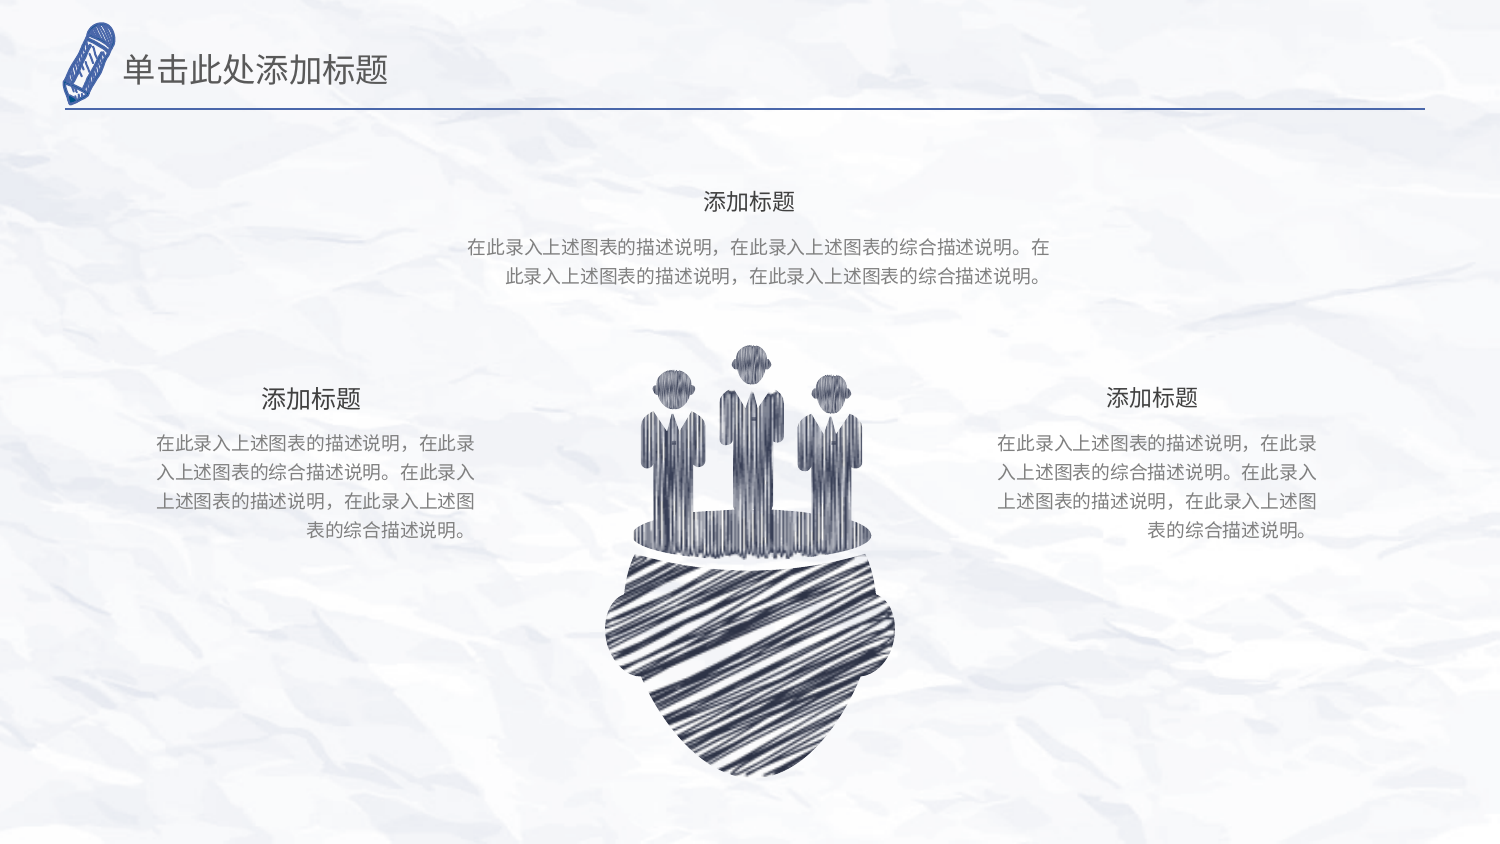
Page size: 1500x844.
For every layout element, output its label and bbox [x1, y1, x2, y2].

text_box [600, 344, 900, 779]
text_box [973, 375, 1332, 581]
text_box [132, 375, 491, 581]
text_box [435, 179, 1064, 326]
